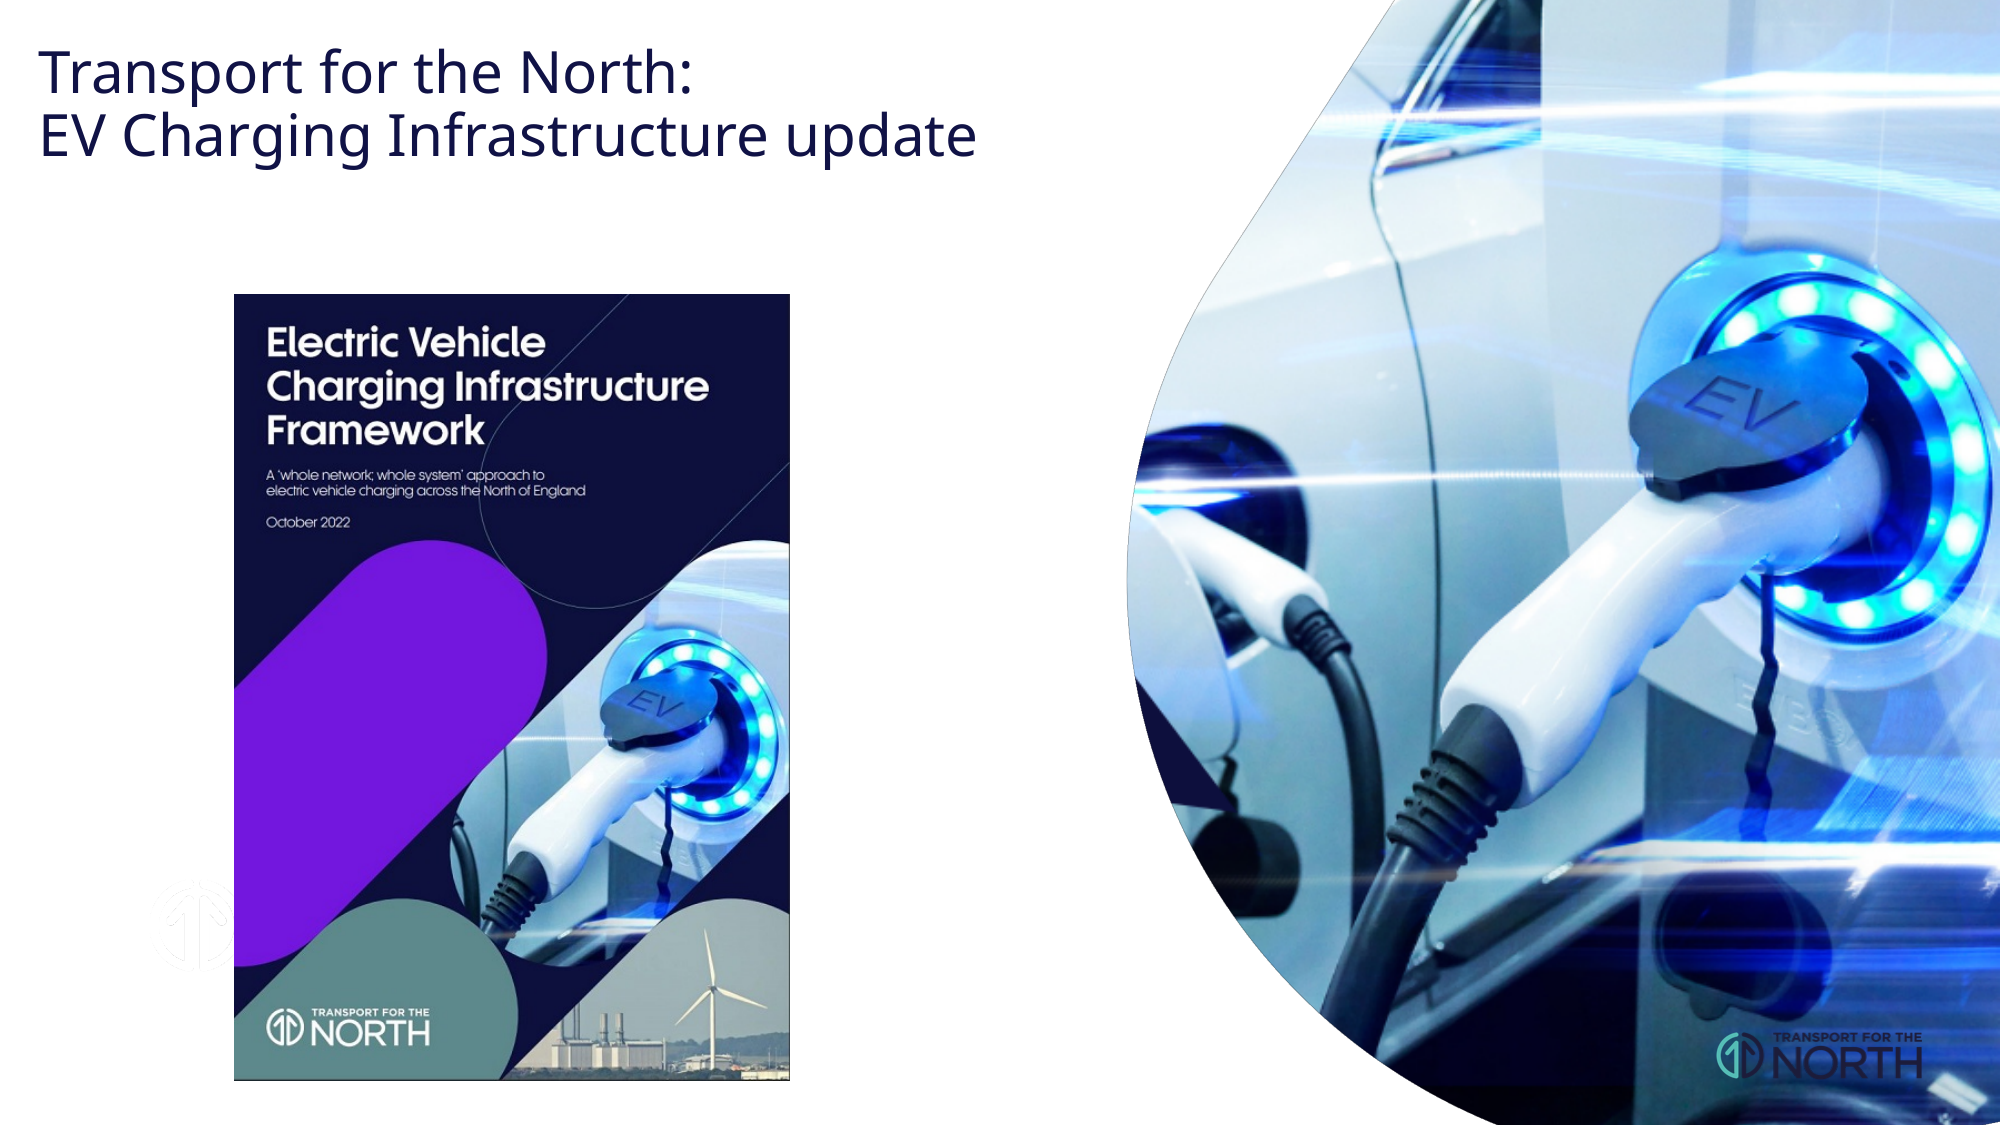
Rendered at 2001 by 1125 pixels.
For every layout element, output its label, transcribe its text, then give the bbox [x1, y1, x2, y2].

picture [149, 0, 2000, 1125]
title Transport for the North: EV Charging Infrastructure update [23, 36, 274, 574]
